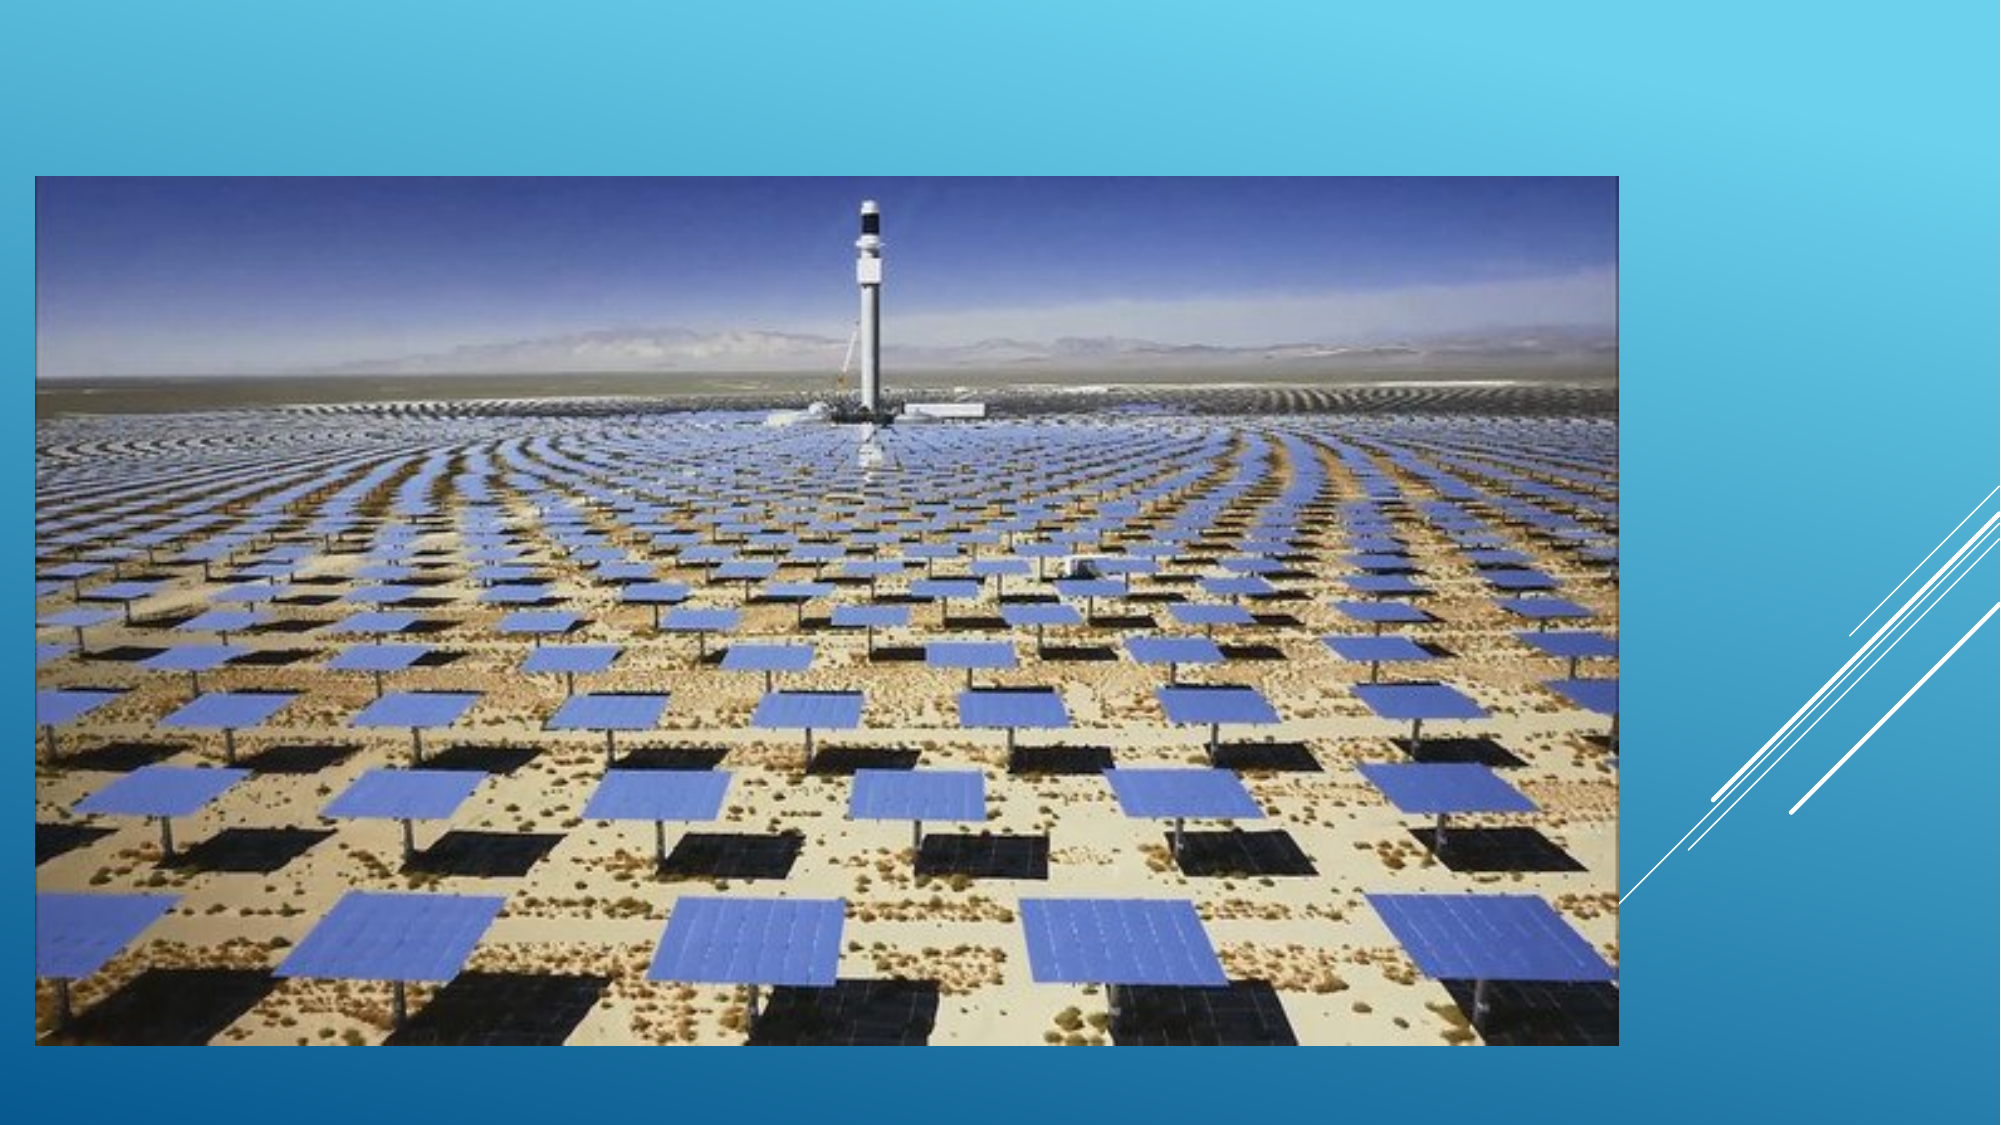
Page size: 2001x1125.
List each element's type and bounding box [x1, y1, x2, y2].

picture [35, 176, 1619, 1047]
